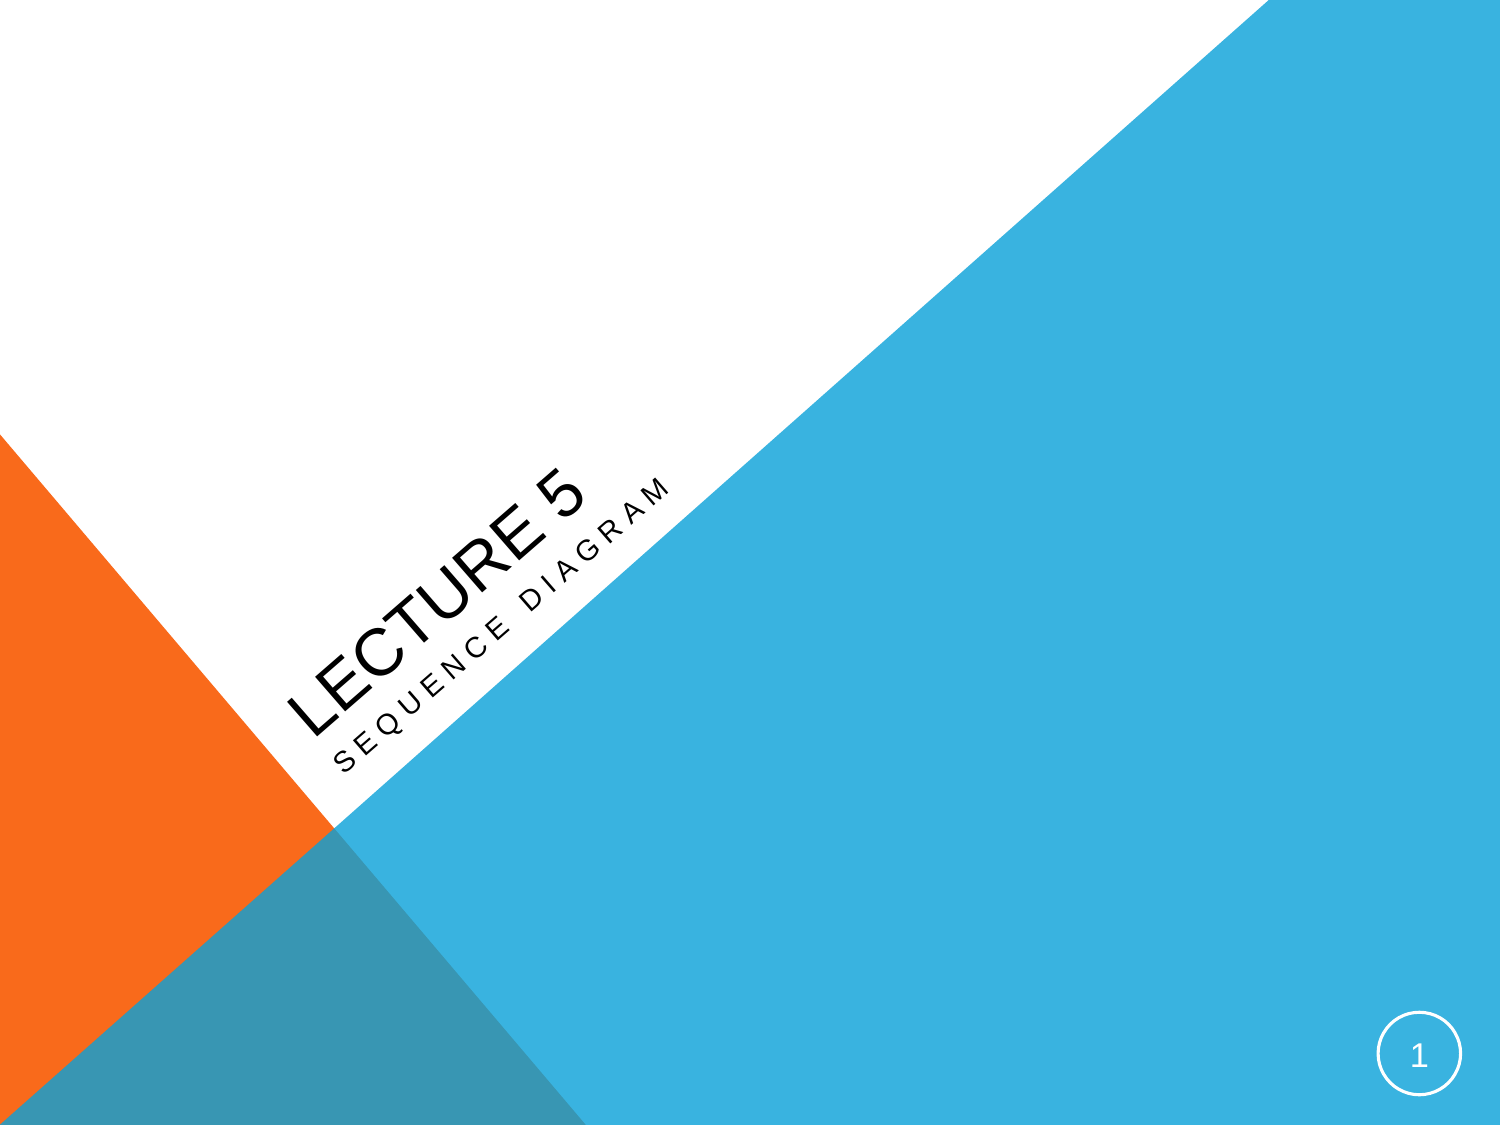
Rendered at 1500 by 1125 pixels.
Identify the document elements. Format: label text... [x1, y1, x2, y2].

title Lecture 5 [182, 4, 1012, 761]
subtitle Sequence Diagram [312, 61, 1154, 804]
slide_number 1 [1376, 1010, 1463, 1097]
